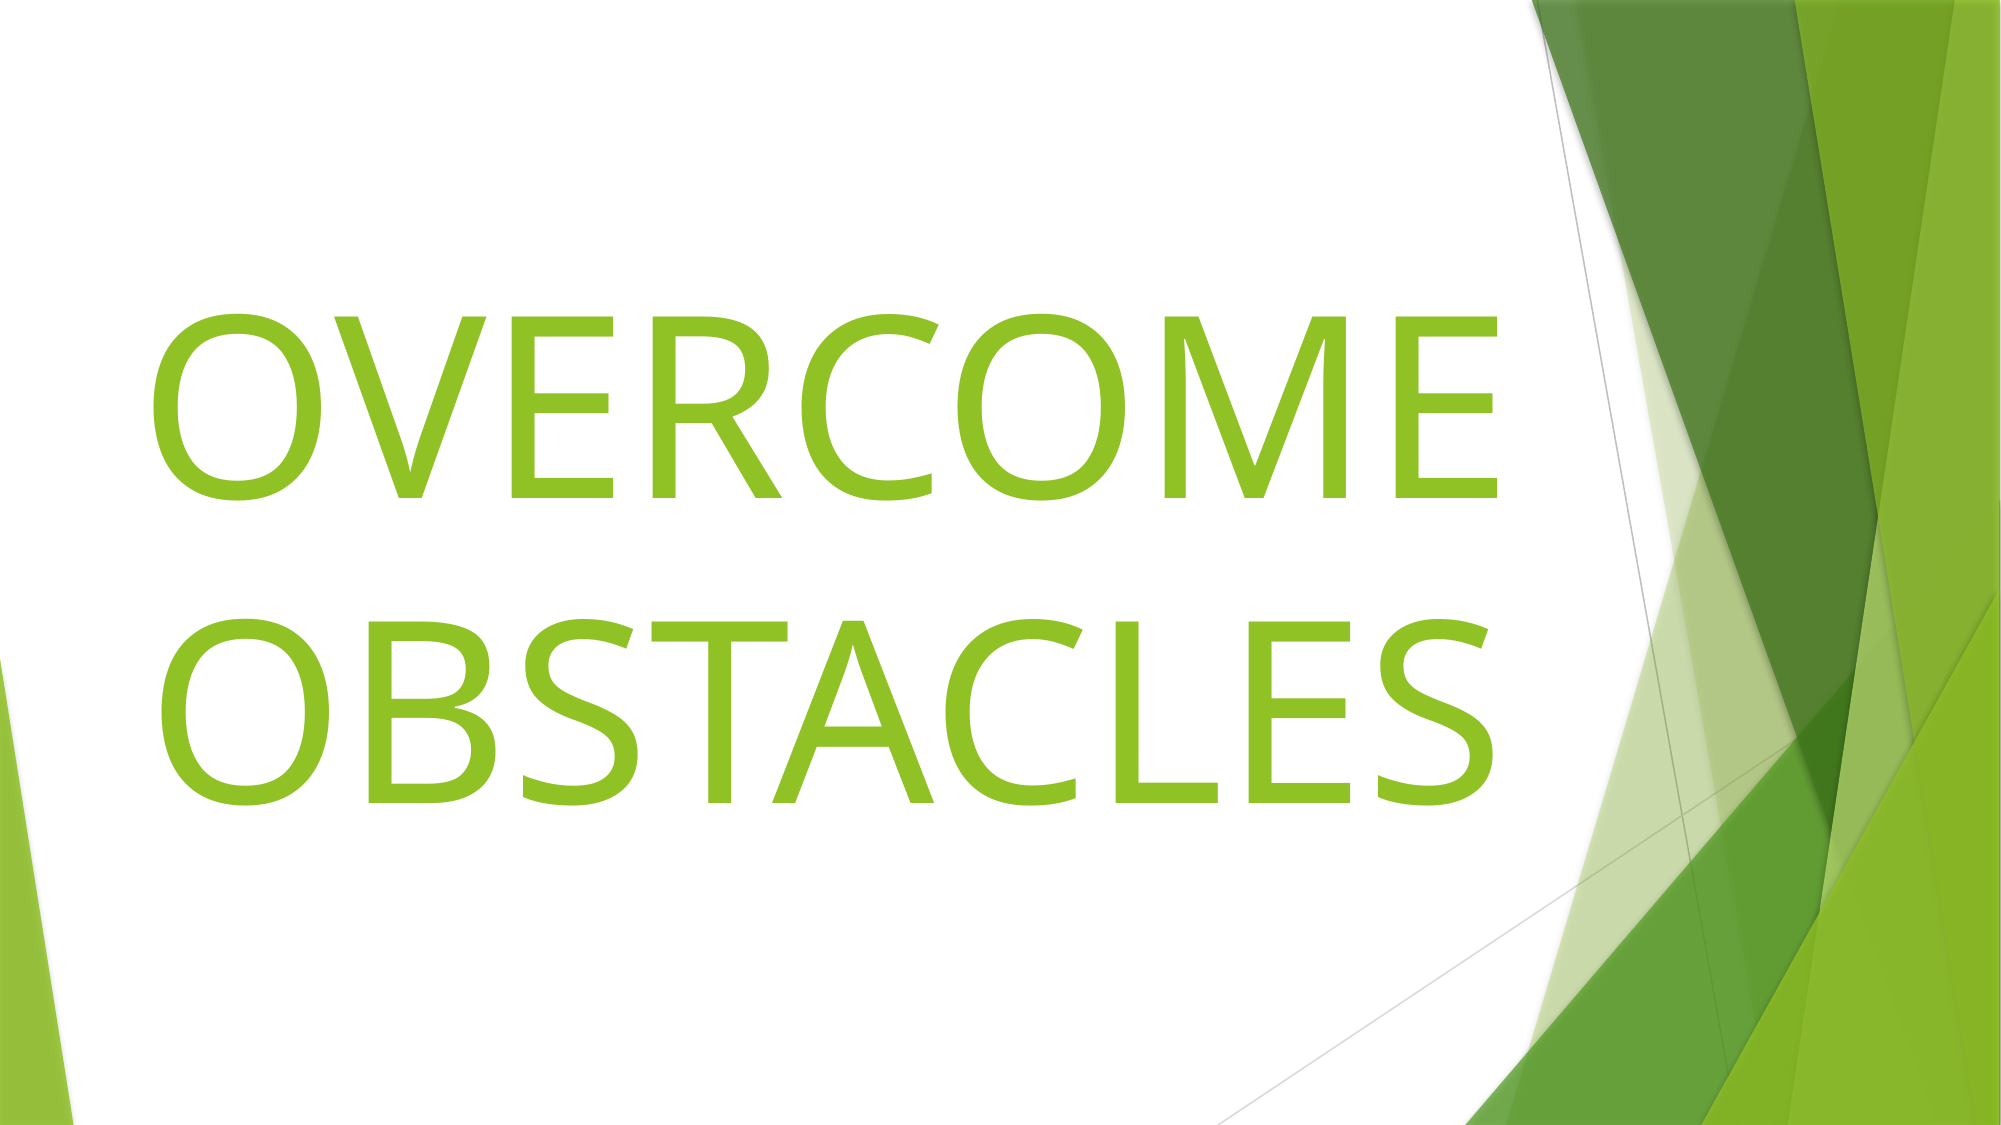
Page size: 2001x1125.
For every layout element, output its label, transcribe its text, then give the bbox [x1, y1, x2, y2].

title OVERCOME OBSTACLES [0, 562, 1729, 863]
